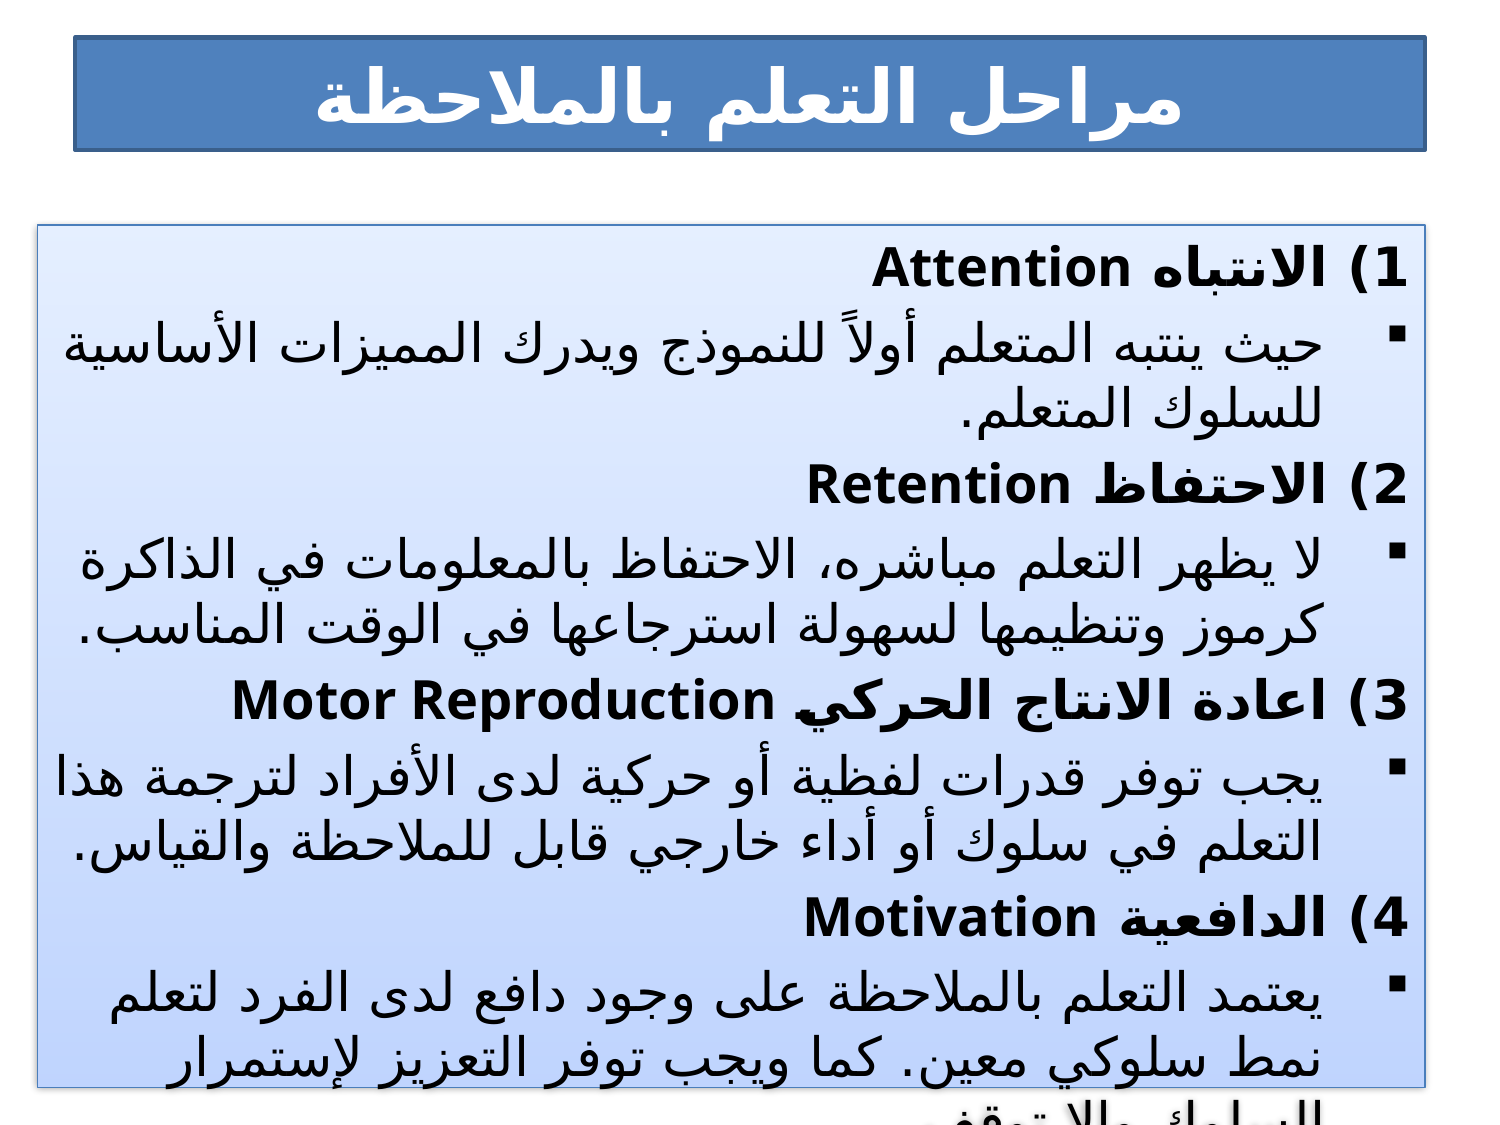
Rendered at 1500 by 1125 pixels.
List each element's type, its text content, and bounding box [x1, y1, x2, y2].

list 1) الانتباه Attention حيث ينتبه المتعلم أولاً للنموذج ويدرك المميزات الأساسية للسلوك المتعلم. 2) الاحتفاظ Retention لا يظهر التعلم مباشره، الاحتفاظ بالمعلومات في الذاكرة كرموز وتنظيمها لسهولة استرجاعها في الوقت المناسب. 3) اعادة الانتاج الحركي Motor Reproduction يجب توفر قدرات لفظية أو حركية لدى الأفراد لترجمة هذا التعلم في سلوك أو أداء خارجي قابل للملاحظة والقياس. 4) الدافعية Motivation يعتمد التعلم بالملاحظة على وجود دافع لدى الفرد لتعلم نمط سلوكي معين. كما ويجب توفر التعزيز لإستمرار السلوك وإلا توقف. [37, 224, 1426, 1088]
title مراحل التعلم بالملاحظة [73, 35, 1427, 152]
